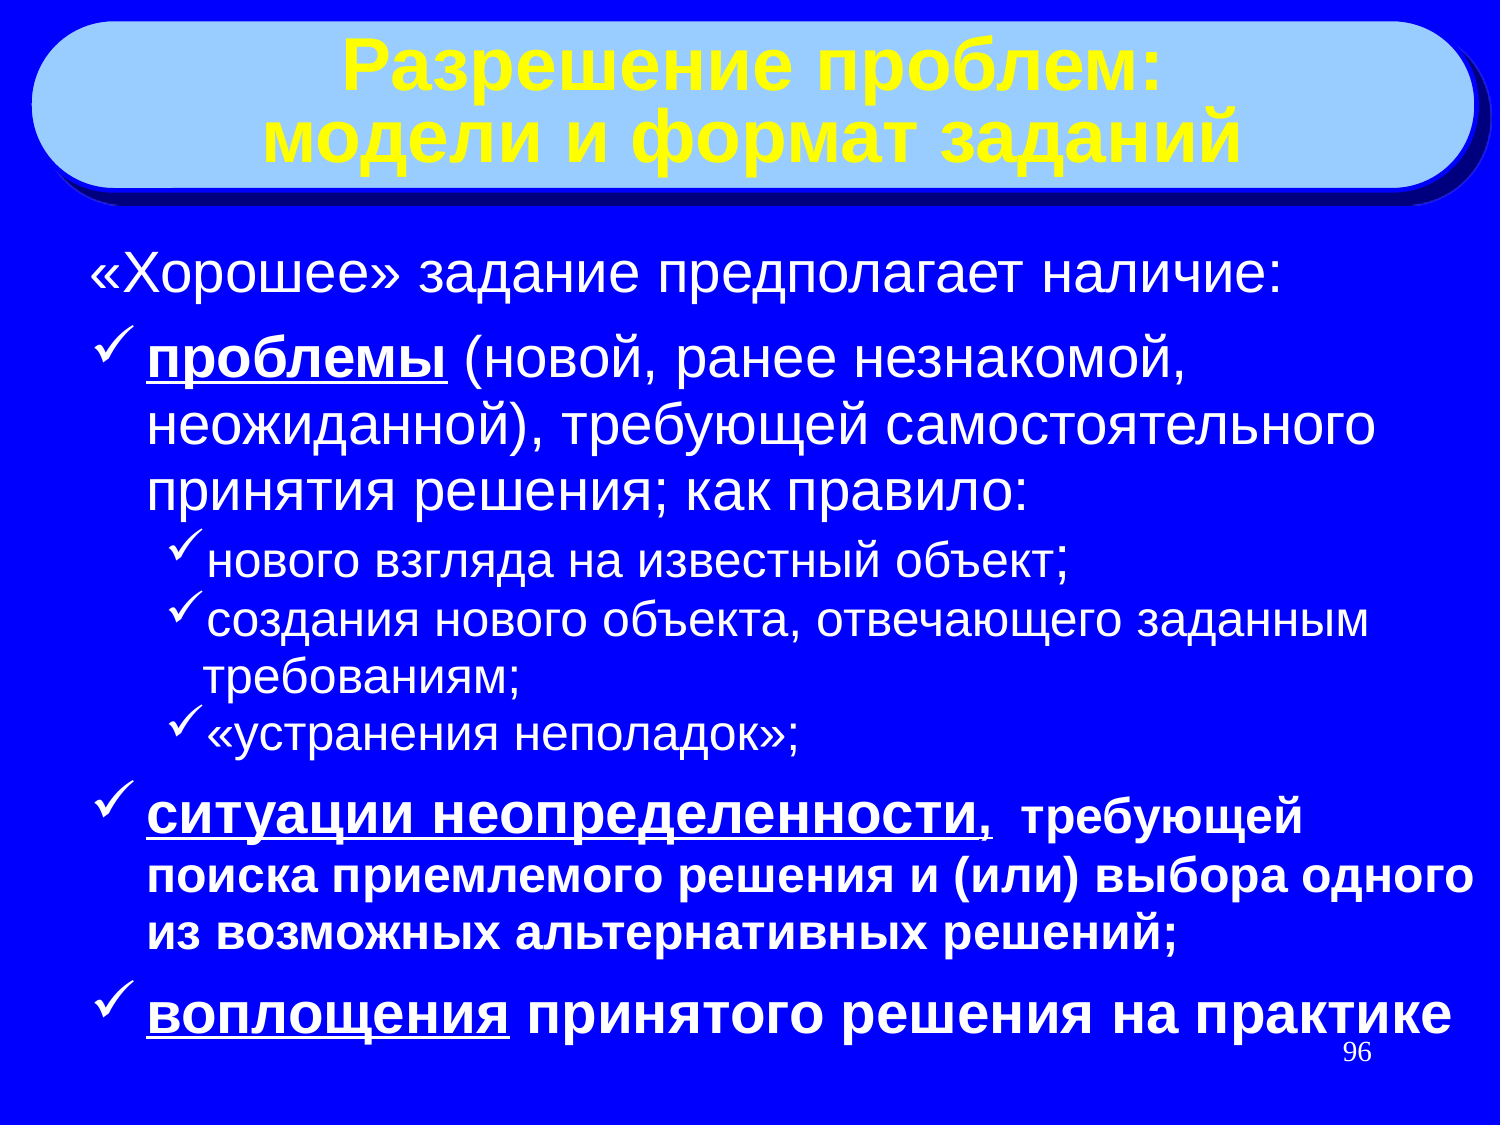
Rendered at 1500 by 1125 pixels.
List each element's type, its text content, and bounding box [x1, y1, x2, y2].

text_box «Хорошее» задание предполагает наличие: проблемы (новой, ранее незнакомой, неожиданной), требующей самостоятельного принятия решения; как правило: нового взгляда на известный объект; создания нового объекта, отвечающего заданным требованиям; «устранения неполадок»; ситуации неопределенности, требующей поиска приемлемого решения и (или) выбора одного из возможных альтернативных решений; воплощения принятого решения на практике [0, 231, 1500, 1054]
text_box Разрешение проблем: модели и формат заданий [29, 18, 1477, 191]
slide_number 96 [1074, 1054, 1388, 1101]
